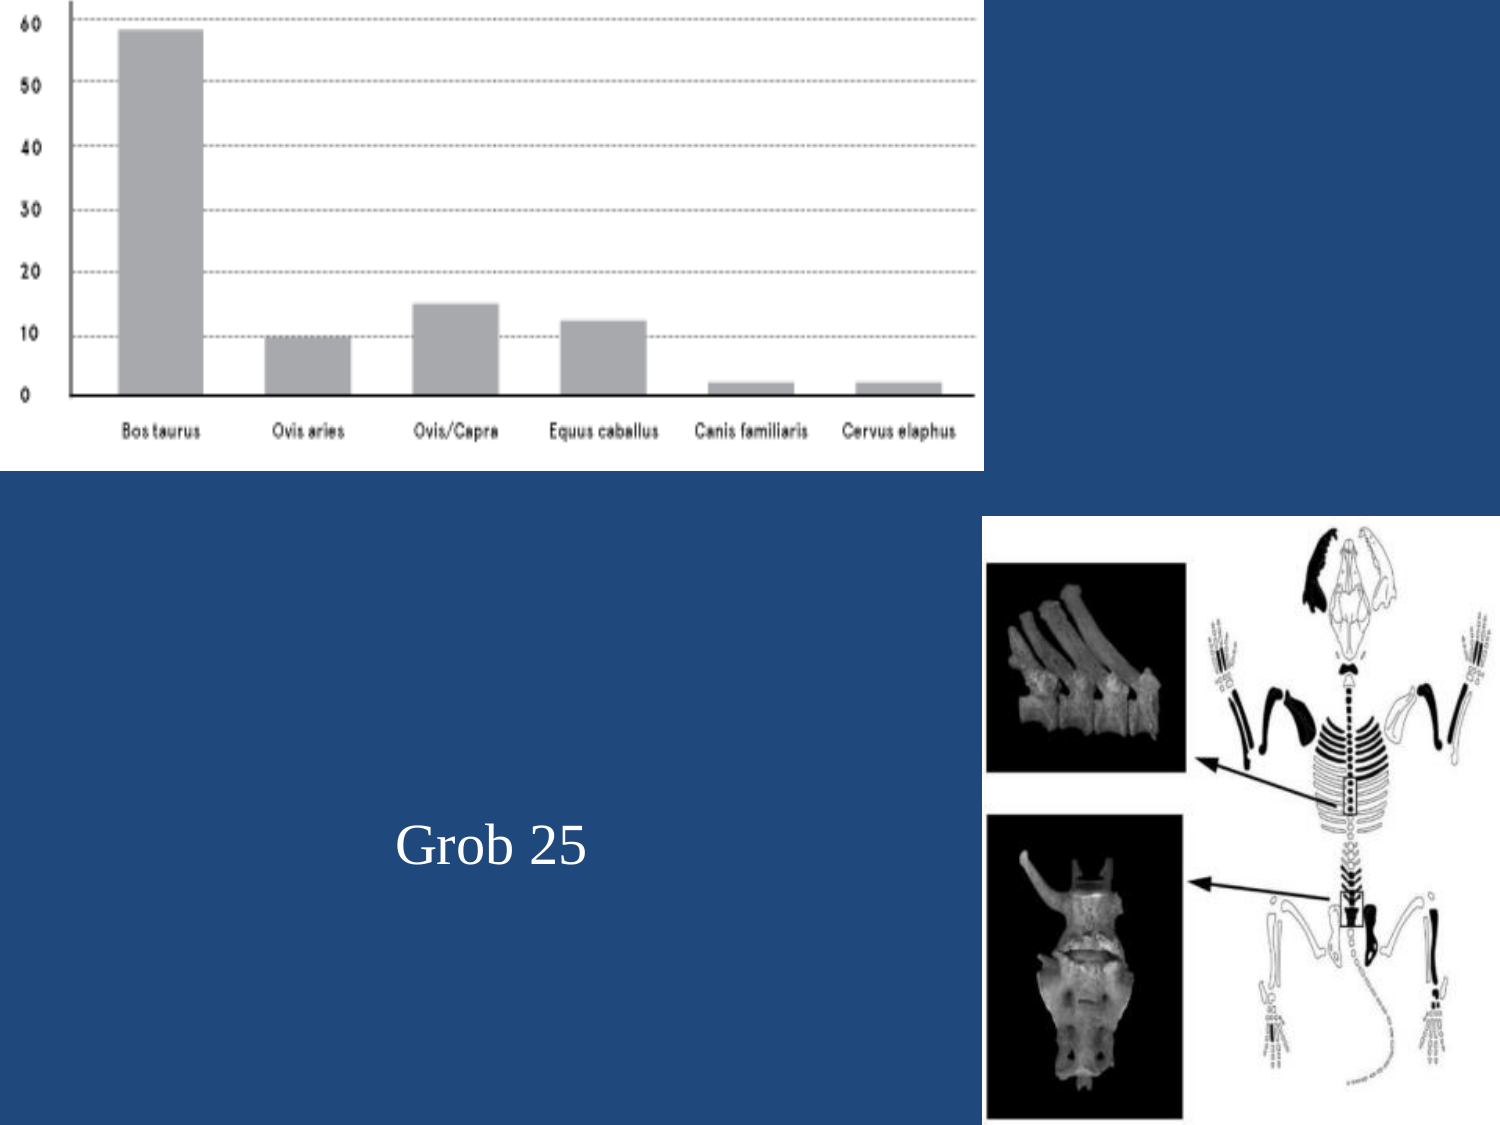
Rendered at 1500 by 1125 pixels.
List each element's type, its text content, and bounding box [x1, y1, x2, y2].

picture [982, 516, 1500, 1125]
title Grob 25 [0, 733, 977, 951]
picture [0, 0, 984, 471]
